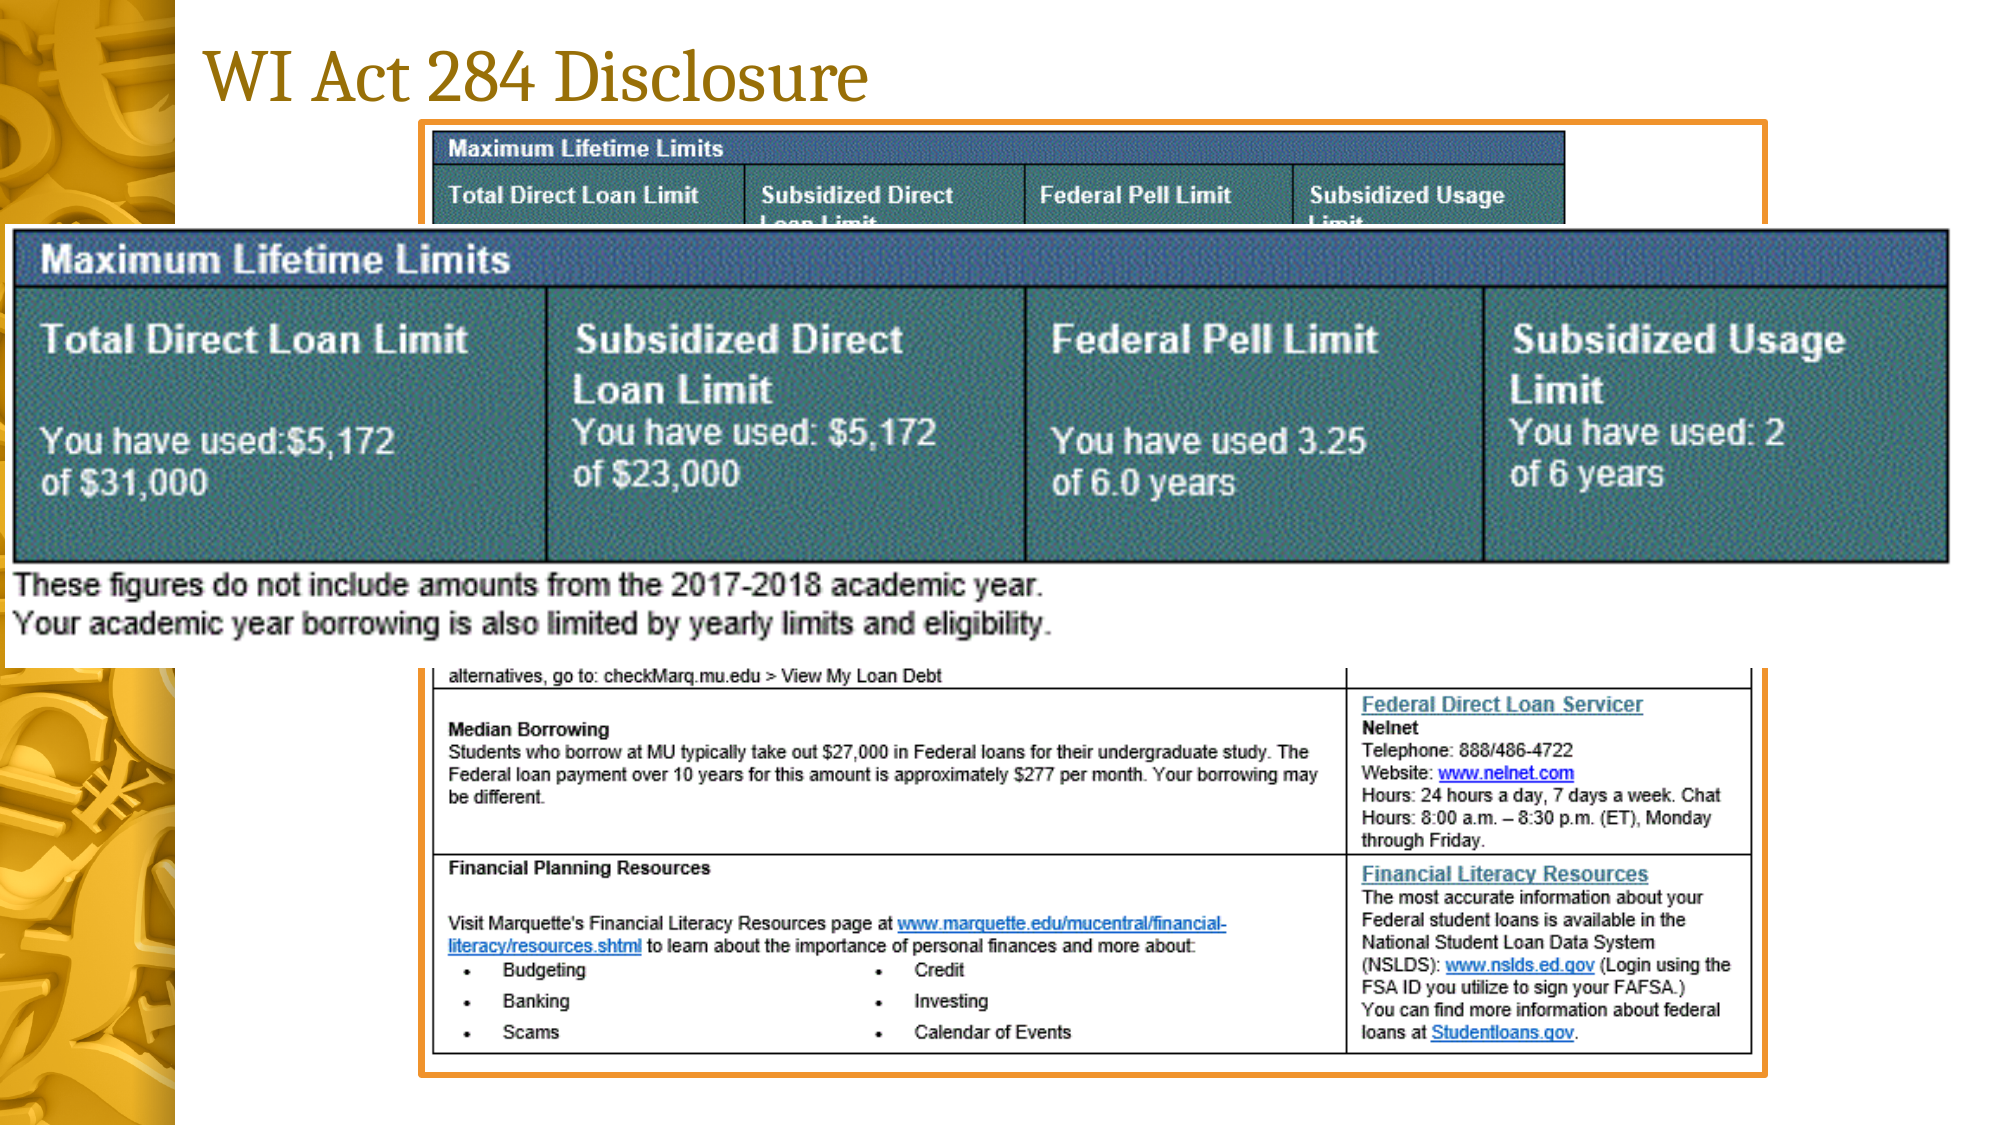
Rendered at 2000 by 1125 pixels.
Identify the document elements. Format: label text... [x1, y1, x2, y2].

picture [0, 0, 1962, 1125]
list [424, 669, 1763, 1072]
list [424, 124, 1763, 224]
title WI Act 284 Disclosure [187, 24, 1800, 125]
